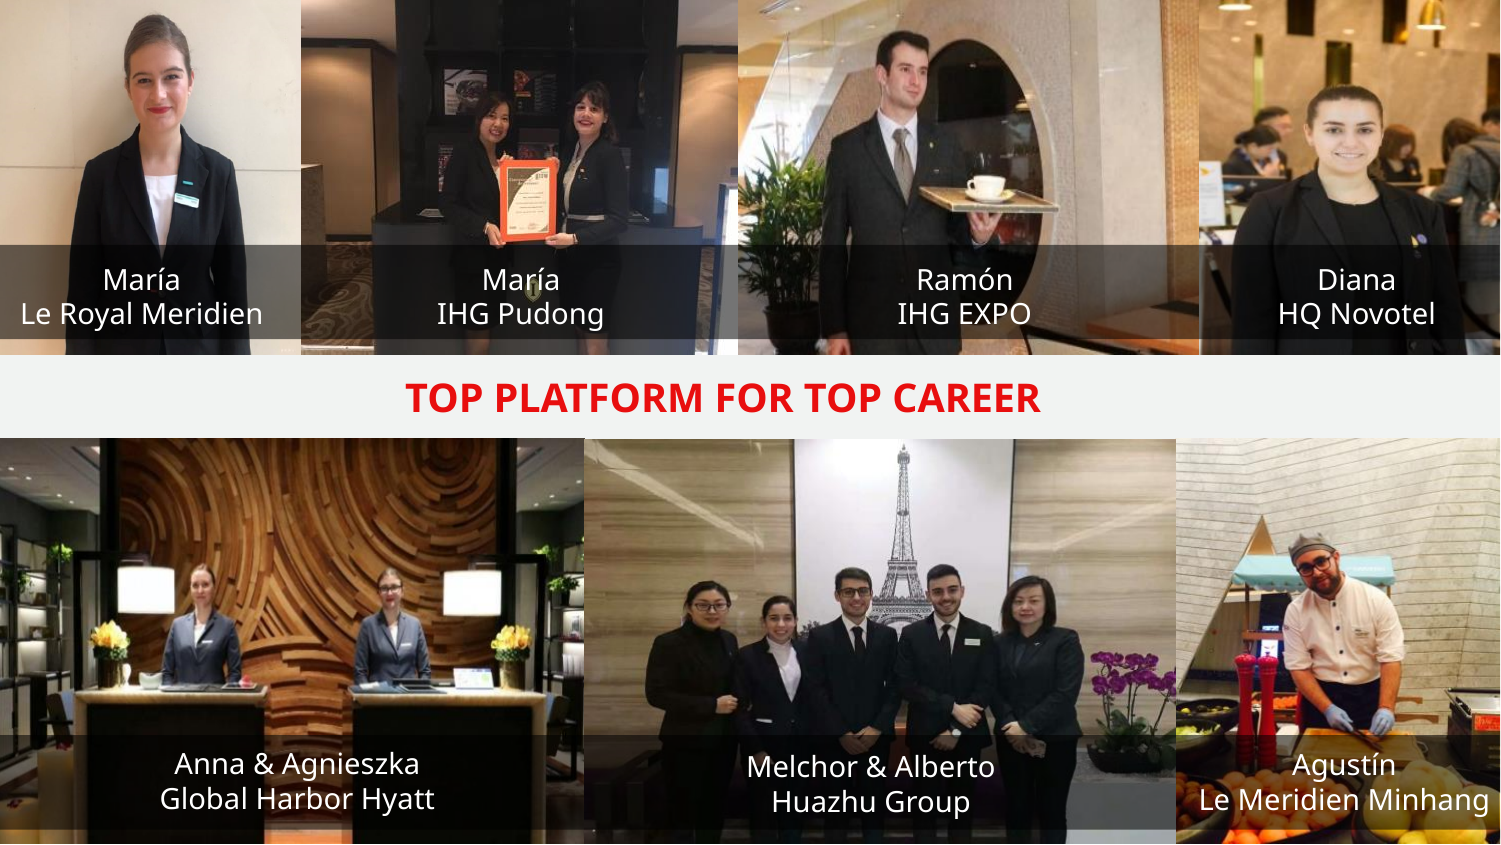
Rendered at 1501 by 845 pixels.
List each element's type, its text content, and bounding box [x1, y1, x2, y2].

text_box TOP PLATFORM FOR TOP CAREER [197, 367, 1249, 427]
picture [0, 438, 1501, 844]
picture [0, 0, 1501, 355]
